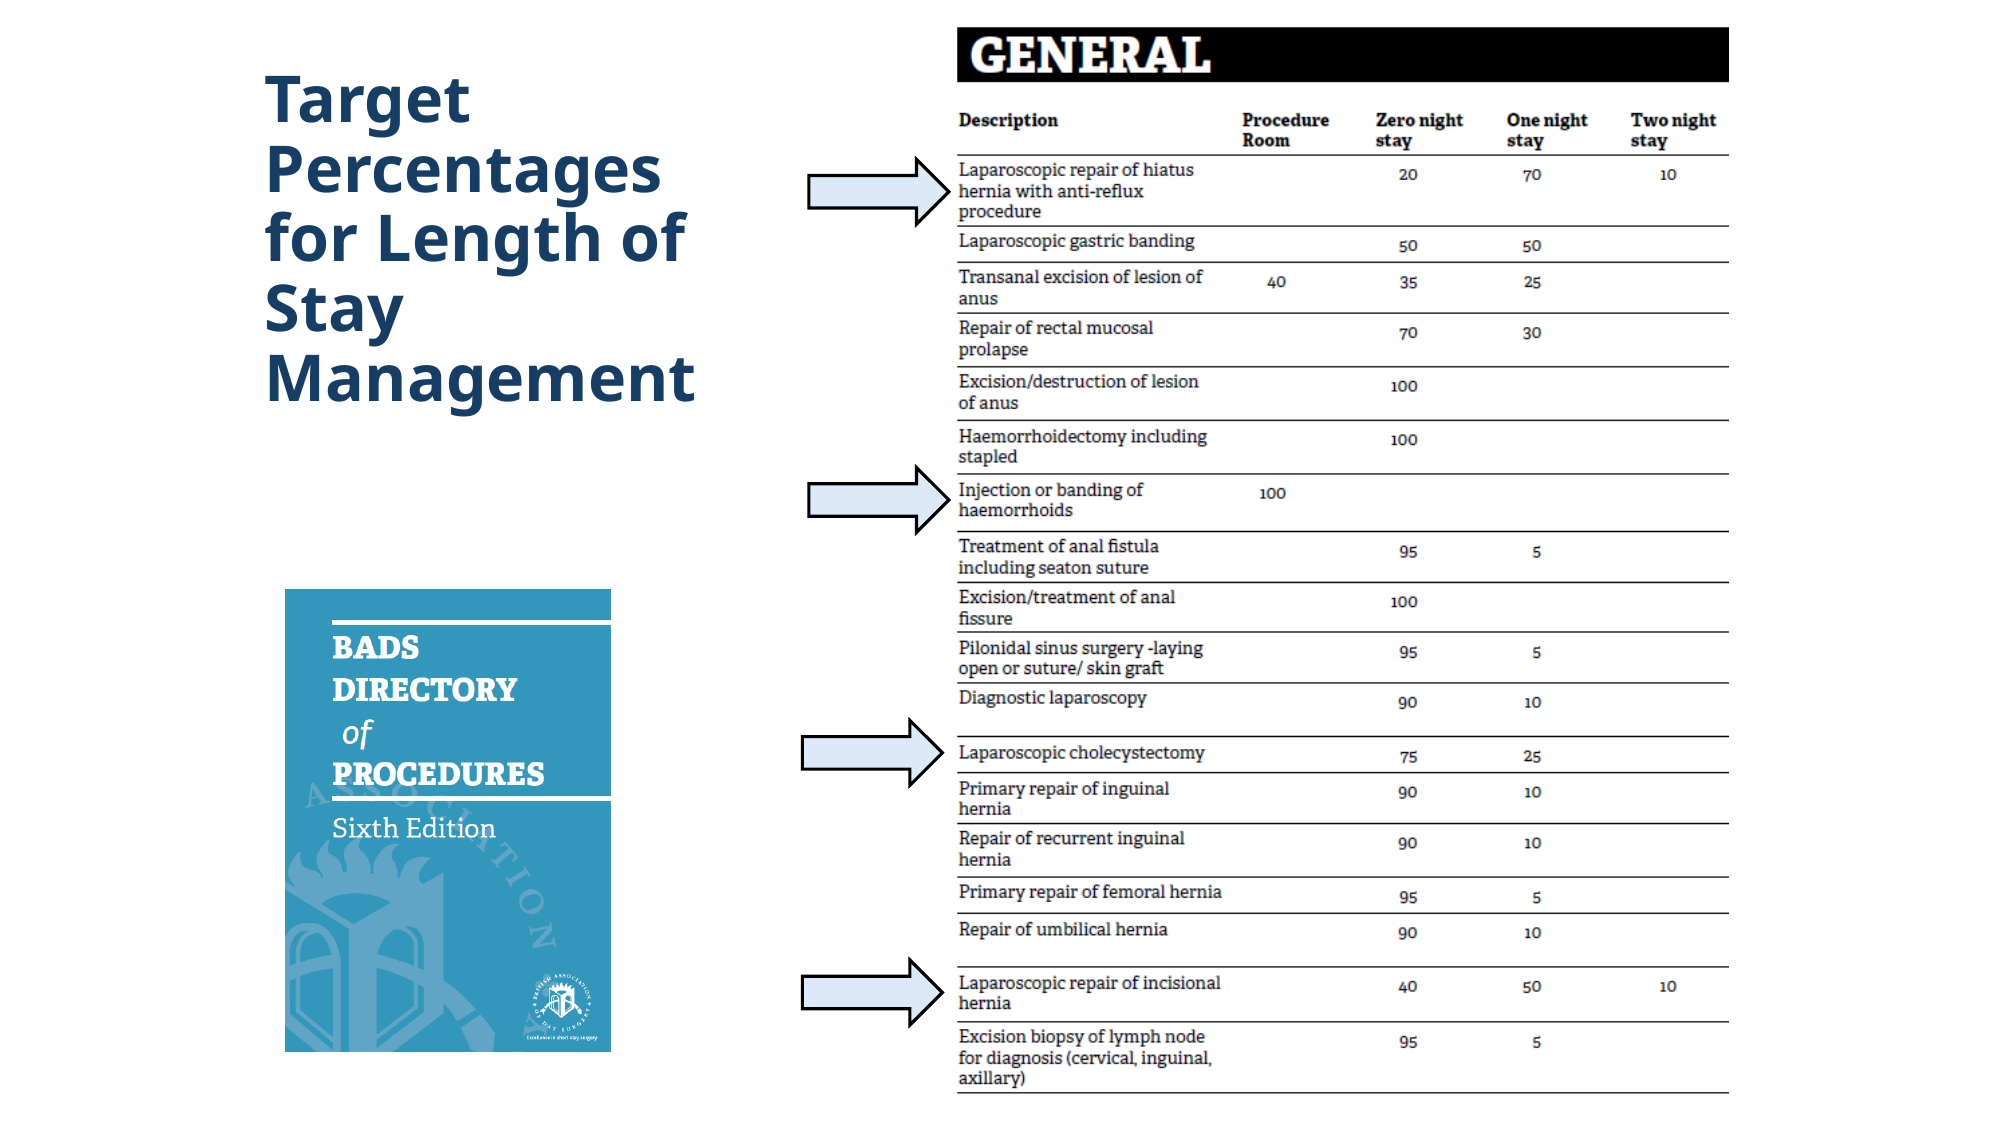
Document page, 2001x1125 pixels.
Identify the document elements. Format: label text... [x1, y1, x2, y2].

text_box [807, 463, 952, 537]
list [955, 26, 1729, 1099]
text_box [800, 716, 945, 790]
picture [284, 588, 611, 1053]
text_box [800, 956, 945, 1029]
title Target Percentages for Length of Stay Management [249, 55, 753, 427]
text_box [807, 155, 952, 229]
